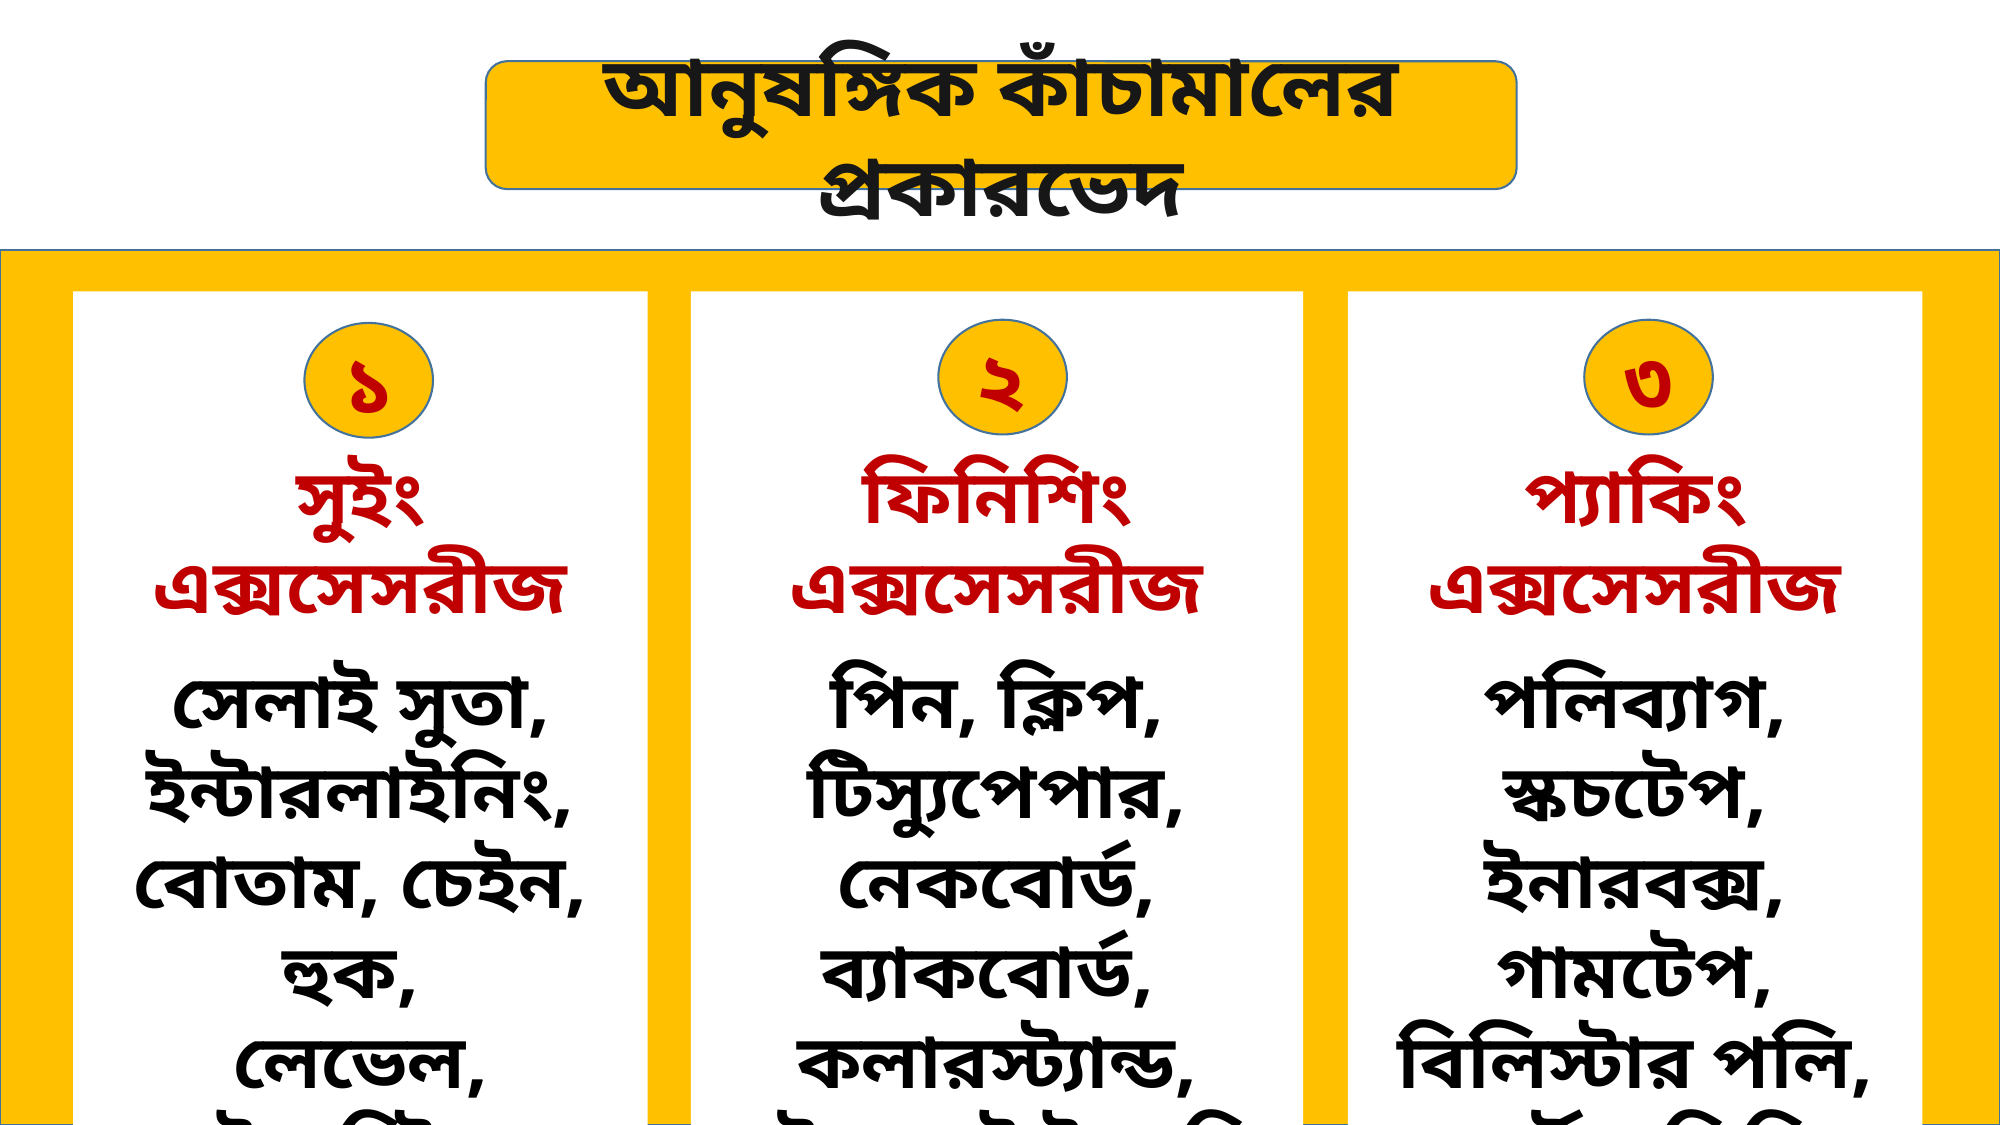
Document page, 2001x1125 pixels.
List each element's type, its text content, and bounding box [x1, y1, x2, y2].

text_box ফিনিশিং এক্সসেসরীজ পিন, ক্লিপ, টিস্যুপেপার, নেকবোর্ড, ব্যাকবোর্ড, কলারস্ট্যান্ড, বাটারফ্লাই ইত্যাদি। [690, 291, 1304, 1125]
text_box [0, 249, 2000, 1125]
text_box আনুষঙ্গিক কাঁচামালের প্রকারভেদ [484, 60, 1518, 191]
text_box ২ [937, 318, 1068, 436]
text_box প্যাকিং এক্সসেসরীজ পলিব্যাগ, স্কচটেপ, ইনারবক্স, গামটেপ, বিলিস্টার পলি, কার্টুন, পিপি ব্যান্ড, মেটালক্লিপ ইত্যাদি। [1347, 291, 1923, 1125]
text_box সুইং এক্সসেসরীজ সেলাই সুতা, ইন্টারলাইনিং, বোতাম, চেইন, হুক, লেভেল, ইলাস্টিক ইত্যাদি। [73, 291, 648, 1125]
text_box ১ [303, 321, 435, 439]
text_box ৩ [1583, 318, 1714, 436]
